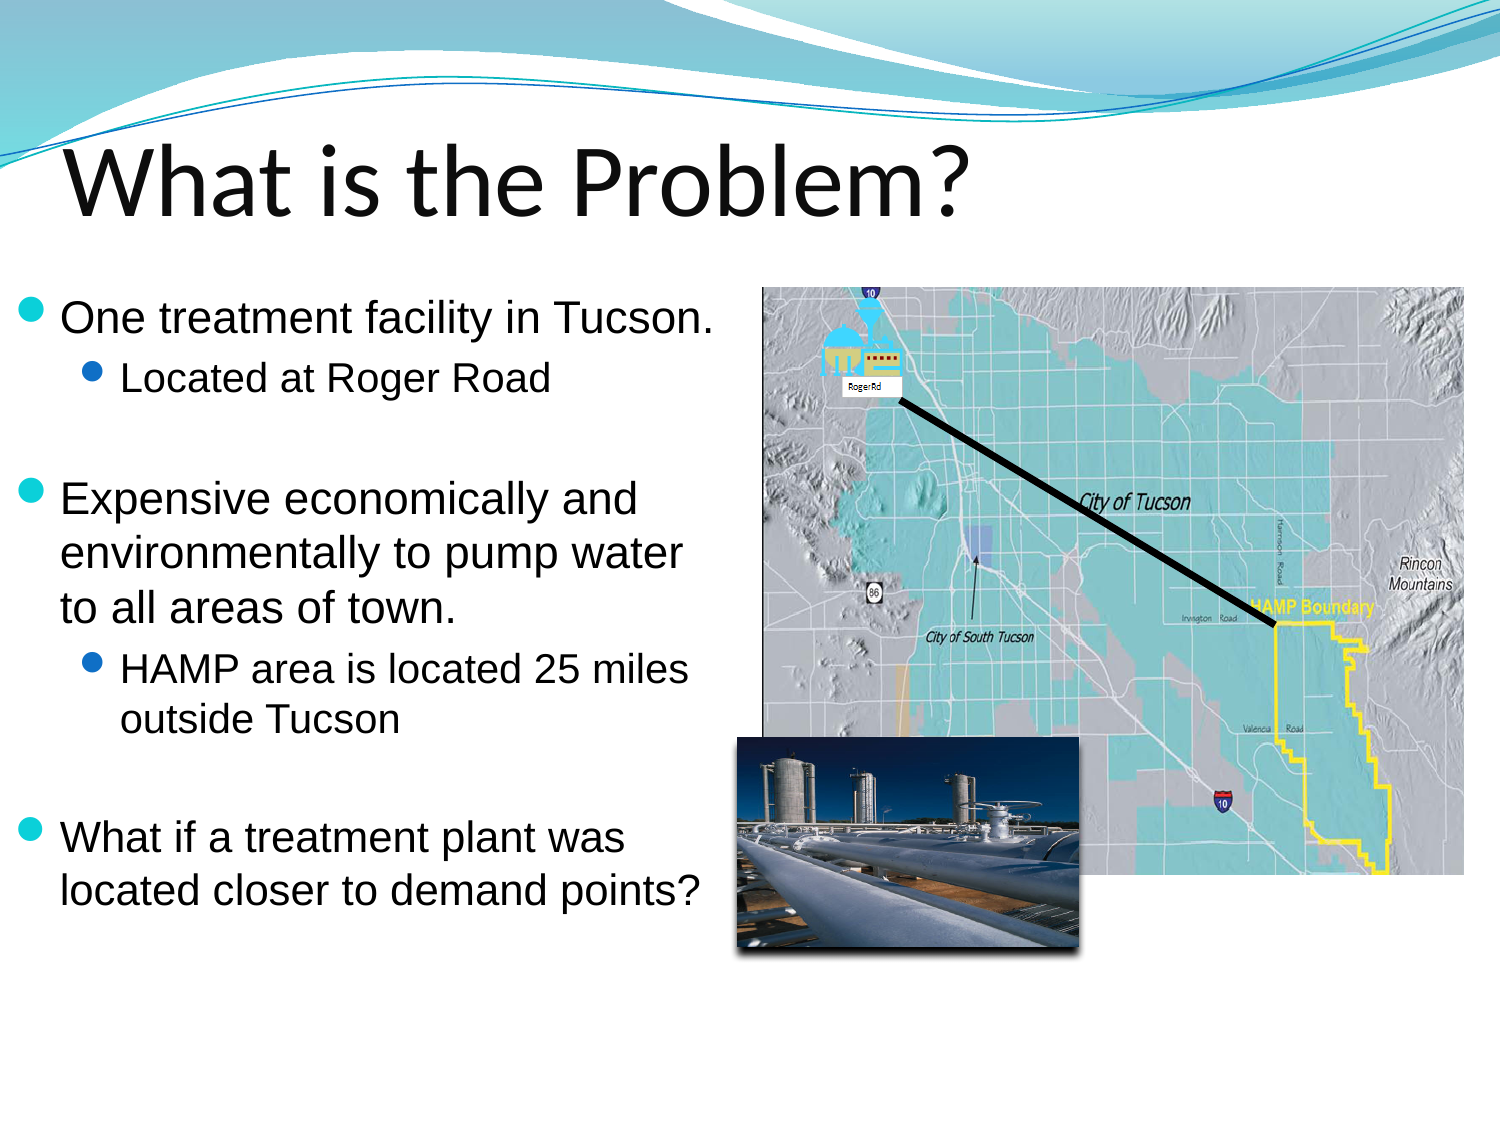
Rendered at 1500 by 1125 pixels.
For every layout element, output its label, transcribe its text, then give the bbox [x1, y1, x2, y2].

title What is the Problem? [62, 50, 1413, 238]
list One treatment facility in Tucson. Located at Roger Road Expensive economically and environmentally to pump water to all areas of town. HAMP area is located 25 miles outside Tucson What if a treatment plant was located closer to demand points? [0, 287, 738, 1013]
picture [737, 287, 1464, 948]
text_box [899, 399, 1276, 626]
